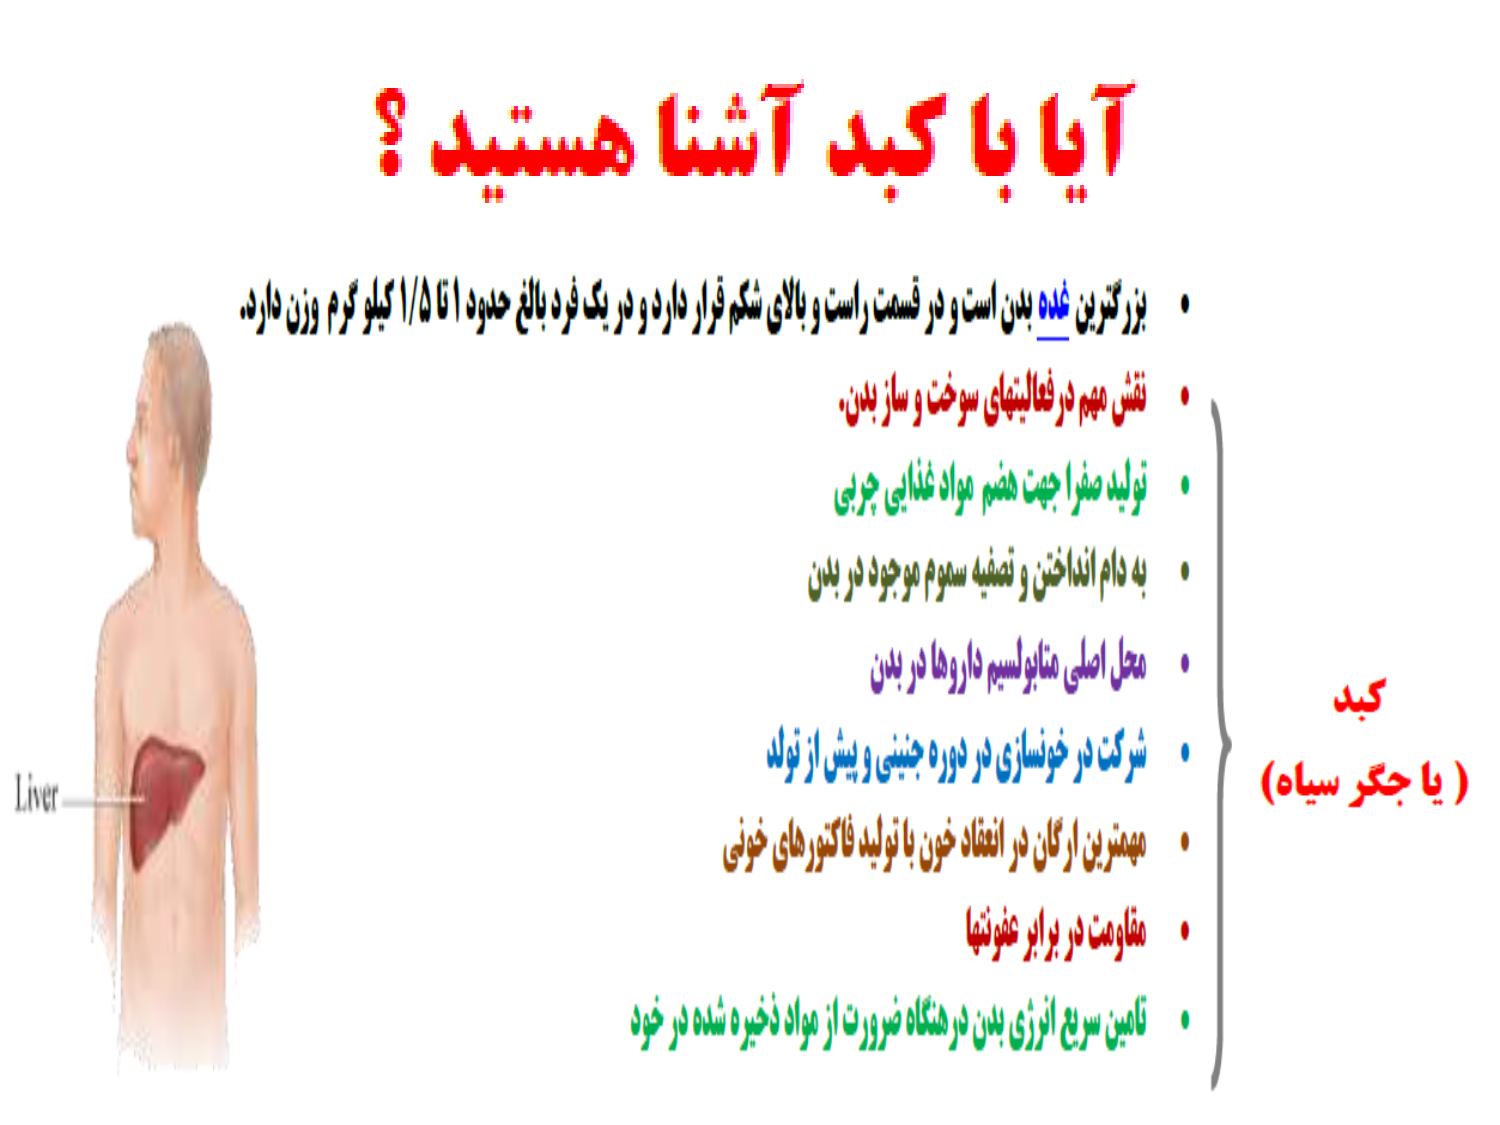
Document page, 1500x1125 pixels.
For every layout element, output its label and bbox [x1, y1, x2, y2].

picture [12, 237, 1500, 1113]
picture [337, 49, 1176, 226]
